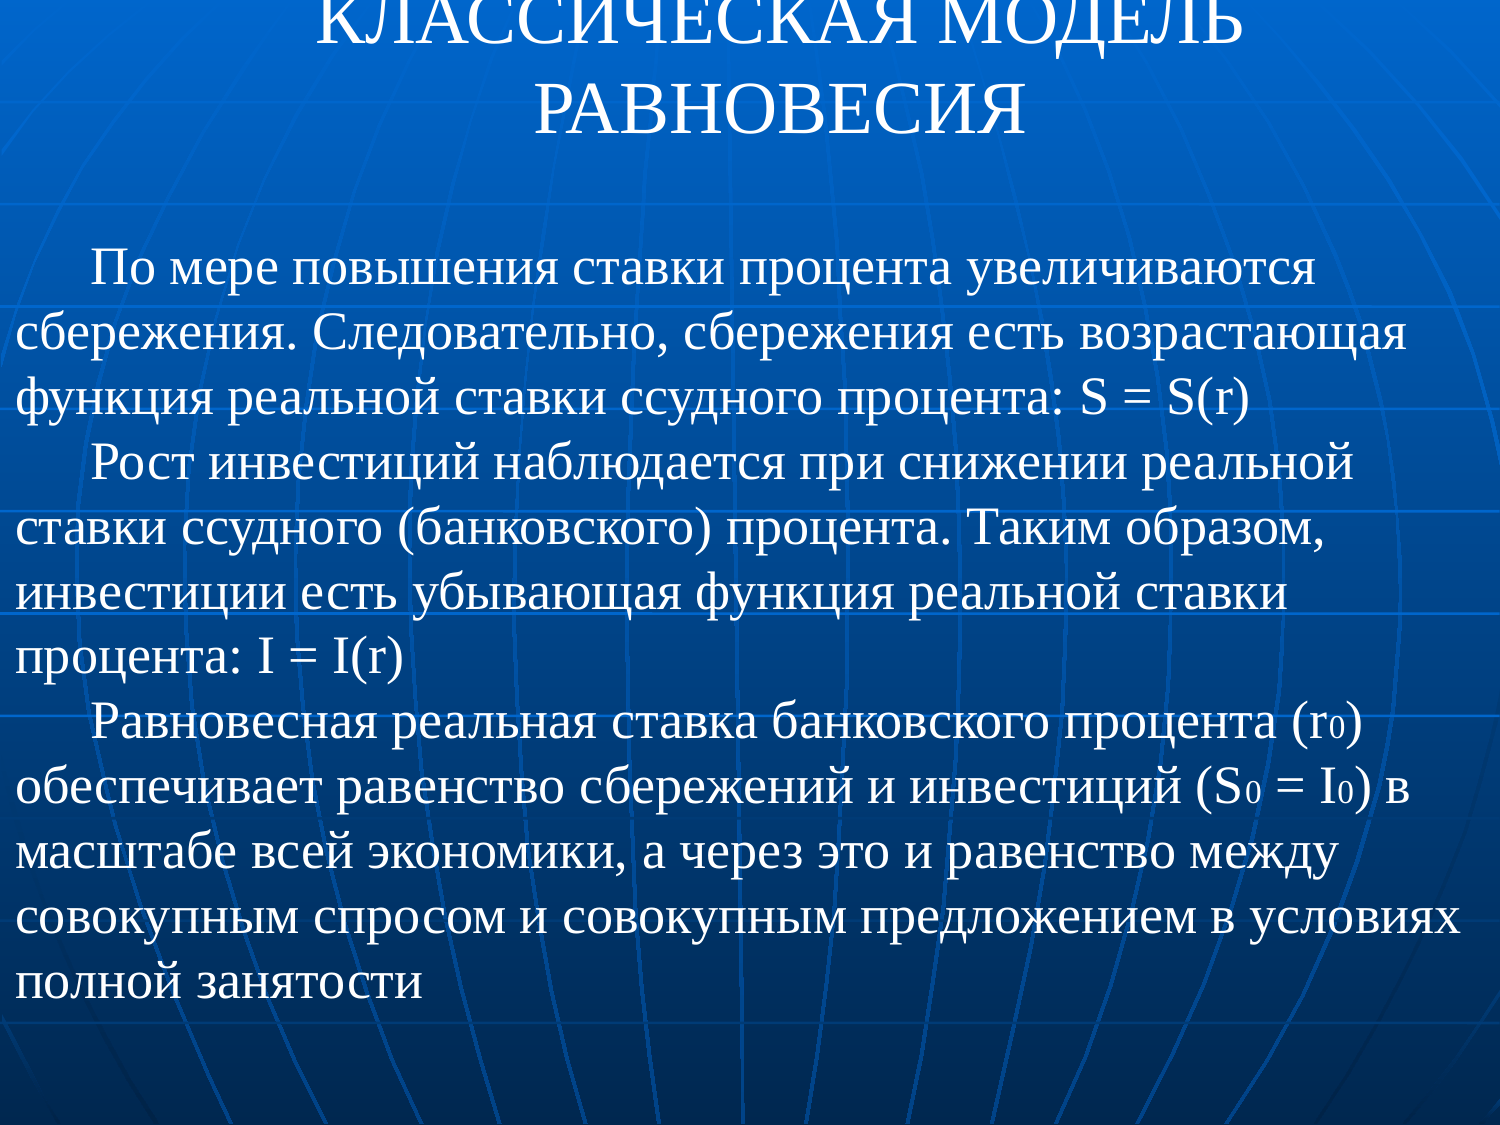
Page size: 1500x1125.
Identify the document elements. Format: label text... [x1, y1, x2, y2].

title Классическая модель равновесия [105, 0, 1456, 118]
list По мере повышения ставки процента увеличиваются сбережения. Следовательно, сбережения есть возрастающая функция реальной ставки ссудного процента: S = S(r) Рост инвестиций наблюдается при снижении реальной ставки ссудного (банковского) процента. Таким образом, инвестиции есть убывающая функция реальной ставки процента: I = I(r) Равновесная реальная ставка банковского процента (r0) обеспечивает равенство сбережений и инвестиций (S0 = I0) в масштабе всей экономики, а через это и равенство между совокупным спросом и совокупным предложением в условиях полной занятости [0, 222, 1500, 962]
